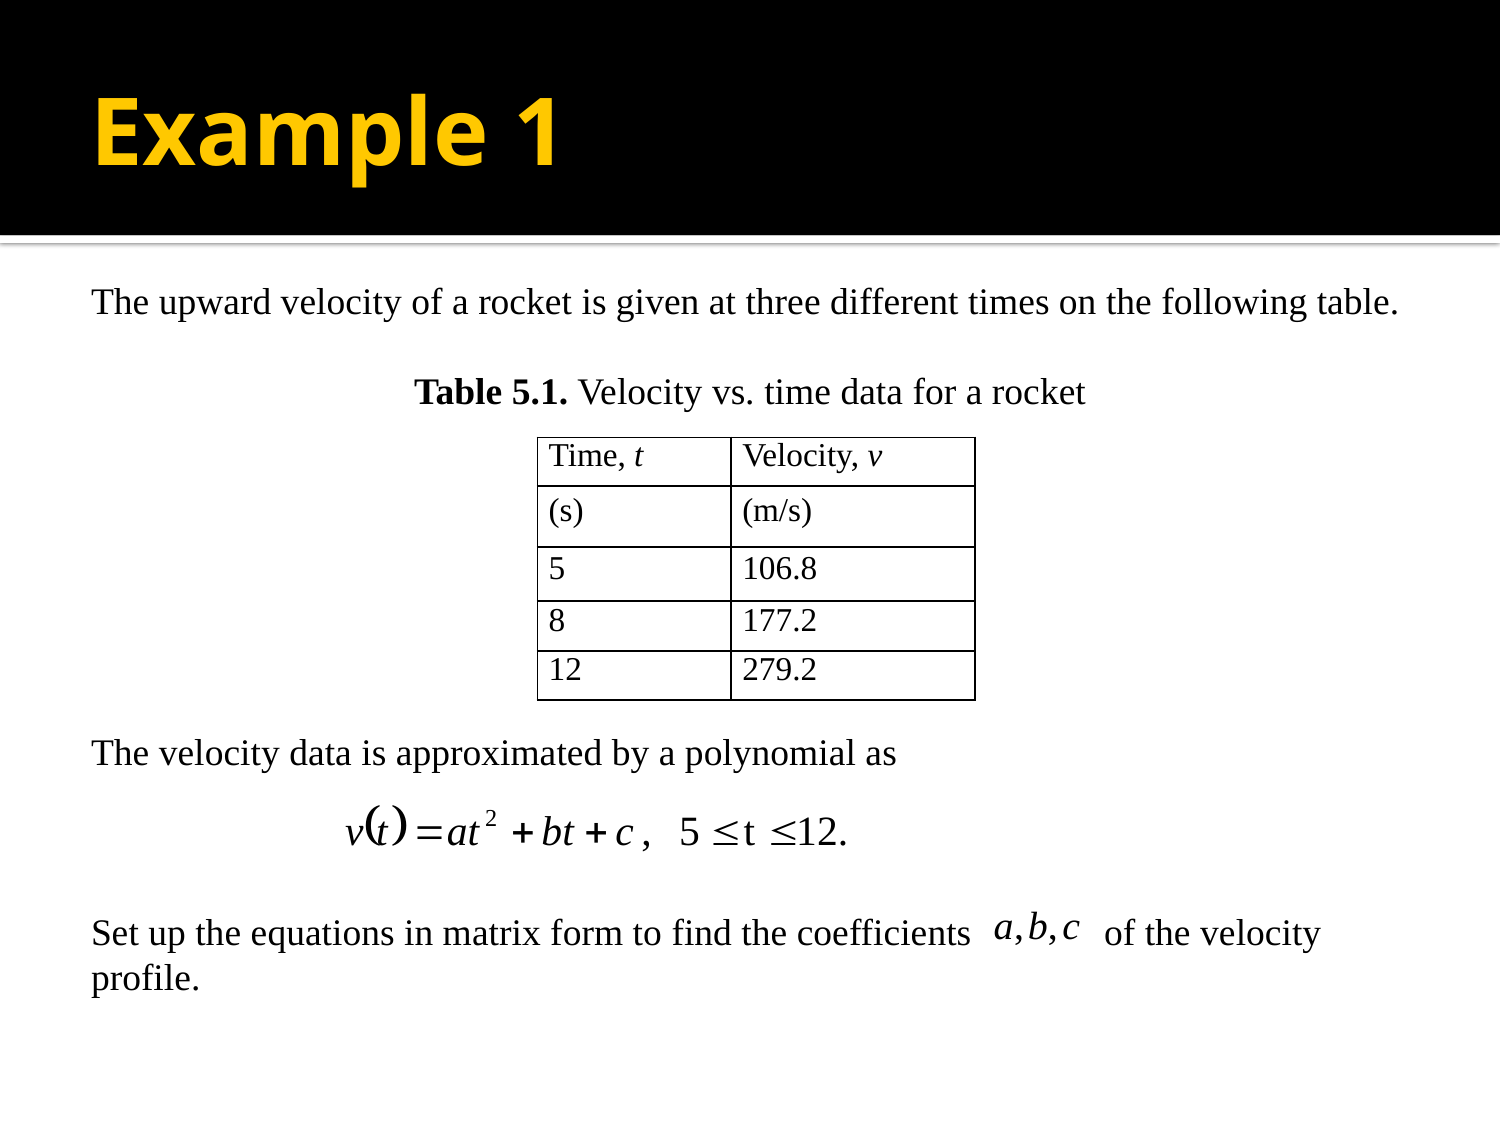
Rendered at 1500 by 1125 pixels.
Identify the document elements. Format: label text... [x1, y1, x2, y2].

table_cell 8 [538, 602, 730, 650]
table_cell 12 [538, 652, 730, 699]
table_header Time, t [538, 438, 730, 485]
table_cell (s) [538, 487, 730, 546]
table_cell 5 [538, 548, 730, 600]
table_cell 177.2 [732, 602, 974, 650]
list The upward velocity of a rocket is given at three different times on the following table. Table 5.1. Velocity vs. time data for a rocket The velocity data is approximated by a polynomial as Set up the equations in matrix form to find the coefficients of the velocity profile. [62, 262, 1425, 1022]
title Example 1 [75, 24, 1425, 231]
table_cell 106.8 [732, 548, 974, 600]
table_cell (m/s) [732, 487, 974, 546]
table_cell 279.2 [732, 652, 974, 699]
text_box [987, 903, 1088, 957]
table_header Velocity, v [732, 438, 974, 485]
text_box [339, 799, 853, 863]
